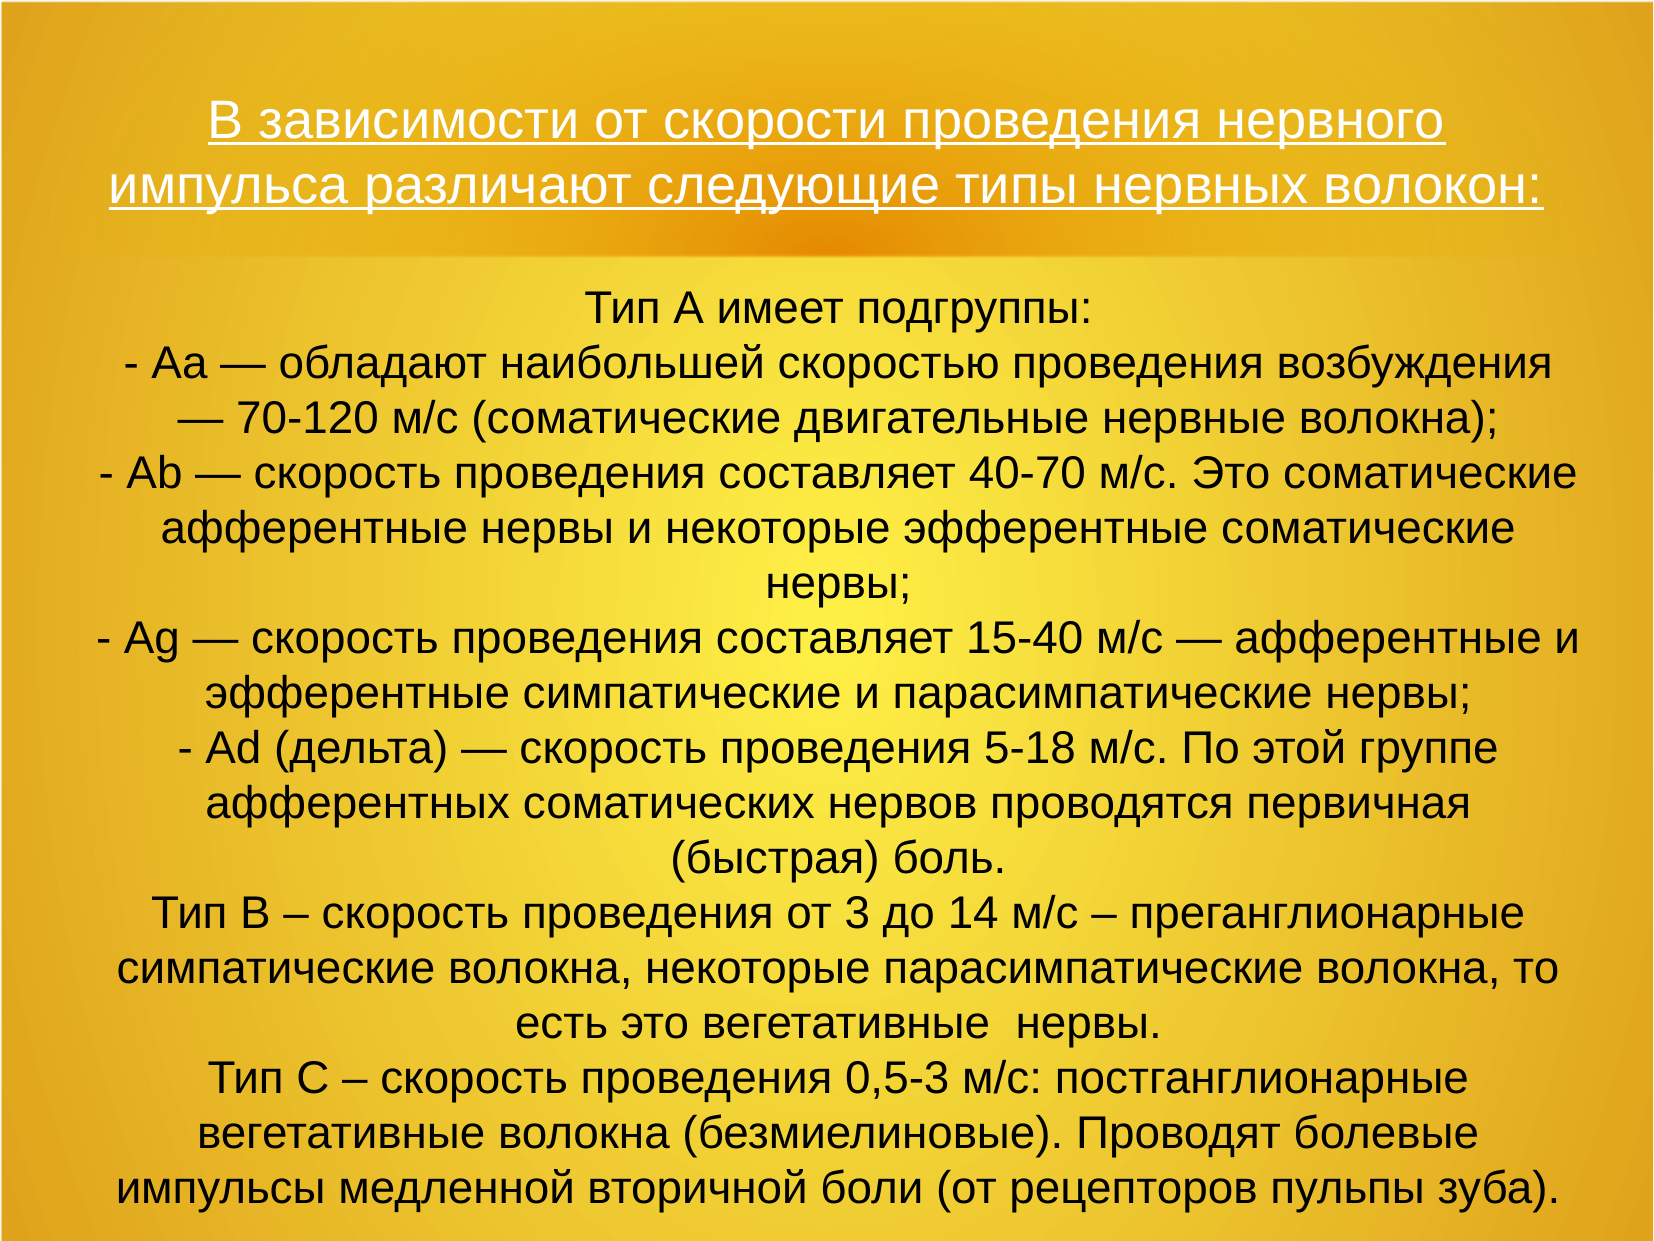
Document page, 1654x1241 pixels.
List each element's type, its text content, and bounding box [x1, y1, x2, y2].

text_box В зависимости от скорости проведения нервного импульса различают следующие типы нервных волокон: [82, 47, 1571, 252]
text_box Тип А имеет подгруппы: - Аa — обладают наибольшей скоростью проведения возбуждения — 70-120 м/с (соматические двигательные нервные волокна); - Аb — скорость проведения составляет 40-70 м/с. Это соматические афферентные нервы и некоторые эфферентные соматические нервы; - Аg — скорость проведения составляет 15-40 м/с — афферентные и эфферентные симпатические и парасимпатические нервы; - Аd (дельта) — скорость проведения 5-18 м/с. По этой группе афферентных соматических нервов проводятся первичная (быстрая) боль. Тип В – скорость проведения от 3 до 14 м/с – преганглионарные симпатические волокна, некоторые парасимпатические волокна, то есть это вегетативные нервы. Тип С – скорость проведения 0,5-3 м/с: постганглионарные вегетативные волокна (безмиелиновые). Проводят болевые импульсы медленной вторичной боли (от рецепторов пульпы зуба). [94, 309, 1583, 1181]
picture [0, 0, 1654, 1241]
